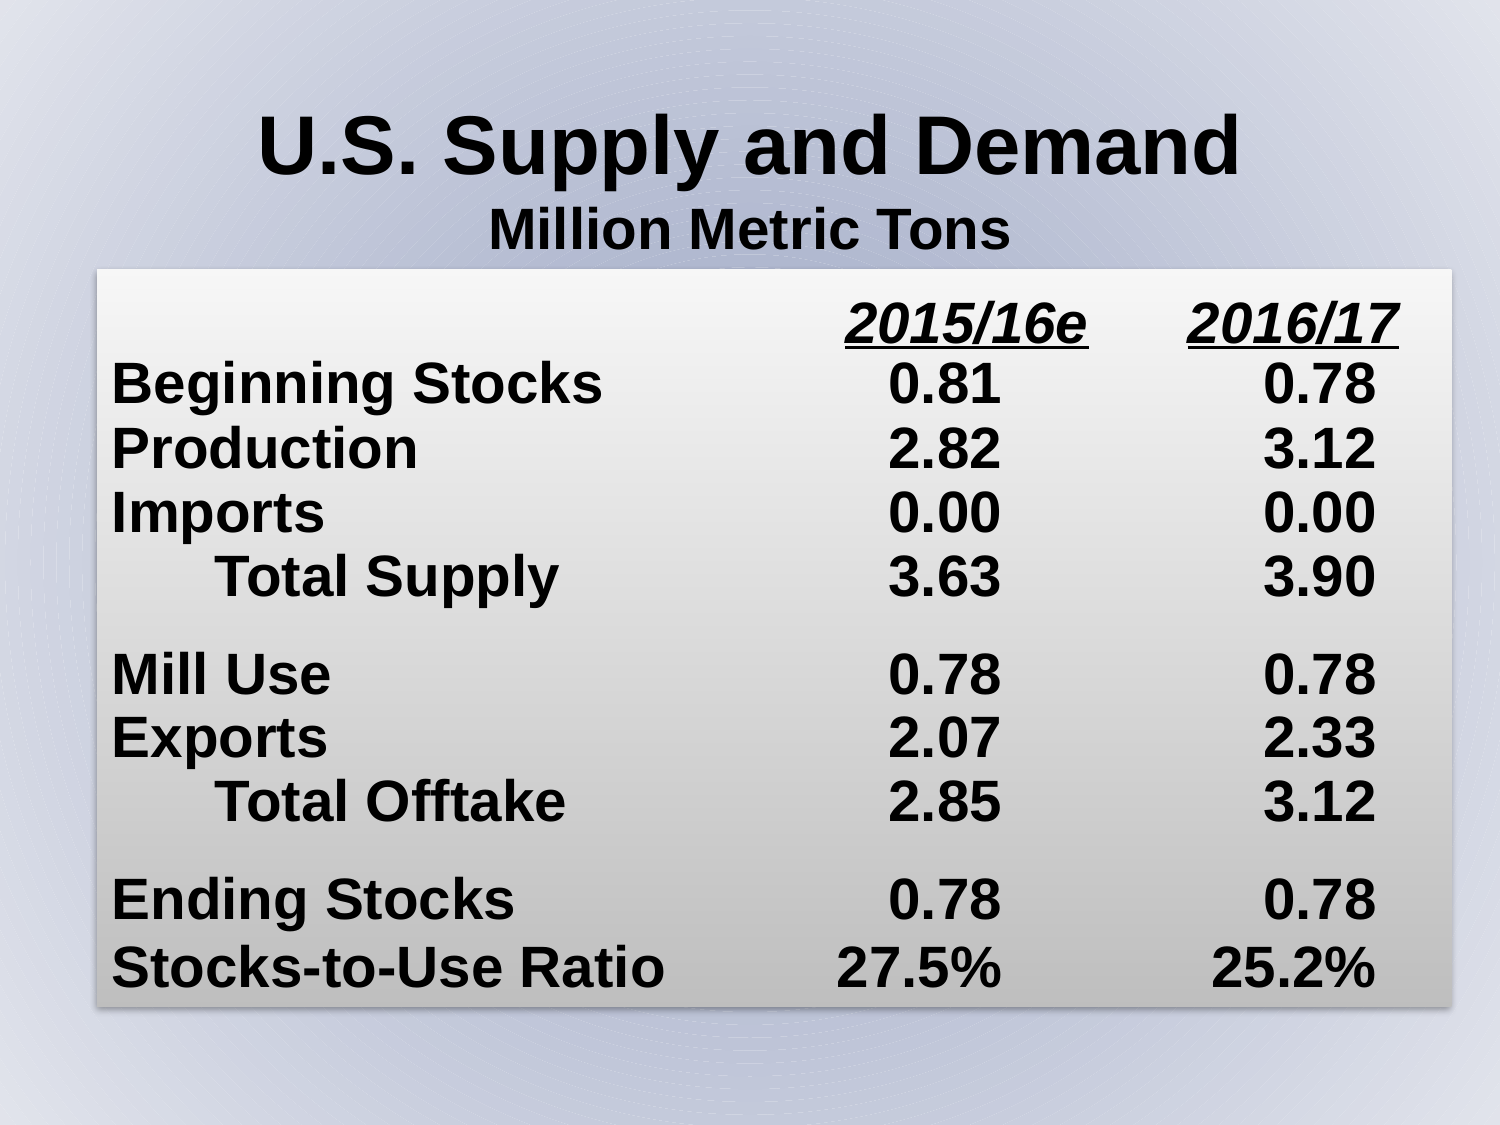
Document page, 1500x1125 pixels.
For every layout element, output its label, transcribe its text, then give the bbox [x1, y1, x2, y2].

text_box Beginning Stocks 0.81 0.78 Production 2.82 3.12 Imports 0.00 0.00 Total Supply 3.63 3.90 Mill Use 0.78 0.78 Exports 2.07 2.33 Total Offtake 2.85 3.12 Ending Stocks 0.78 0.78 Stocks-to-Use Ratio 27.5% 25.2% [97, 269, 1452, 1007]
text_box 2016/17 [1173, 277, 1414, 363]
text_box 2015/16e [830, 277, 1104, 363]
text_box U.S. Supply and Demand Million Metric Tons [25, 103, 1476, 249]
